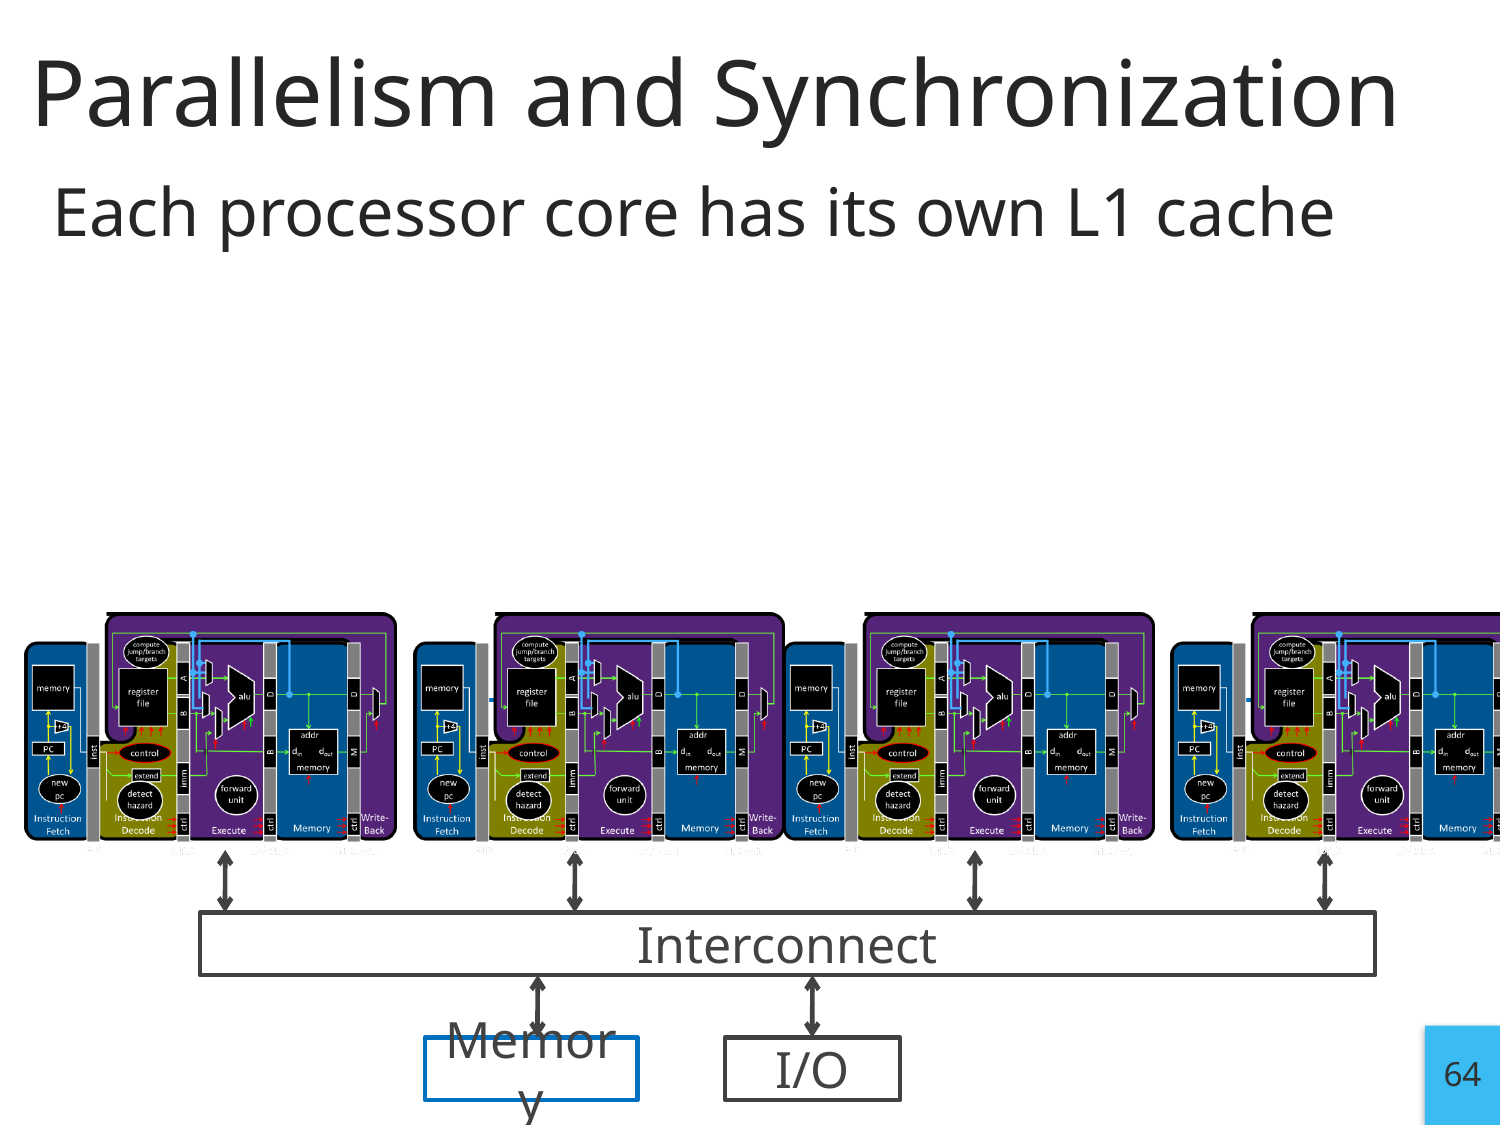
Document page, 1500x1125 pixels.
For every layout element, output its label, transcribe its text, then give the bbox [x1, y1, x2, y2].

text_box I/O [723, 1035, 902, 1102]
picture [24, 612, 397, 863]
list Each processor core has its own L1 cache [37, 871, 1463, 1105]
text_box Interconnect [198, 910, 1377, 977]
picture [1170, 612, 1500, 863]
title Parallelism and Synchronization [15, 16, 1485, 163]
list Each processor core has its own L1 cache [37, 163, 1463, 910]
slide_number 64 [1425, 1025, 1500, 1125]
text_box Memory [423, 1035, 639, 1102]
picture [412, 612, 1155, 863]
